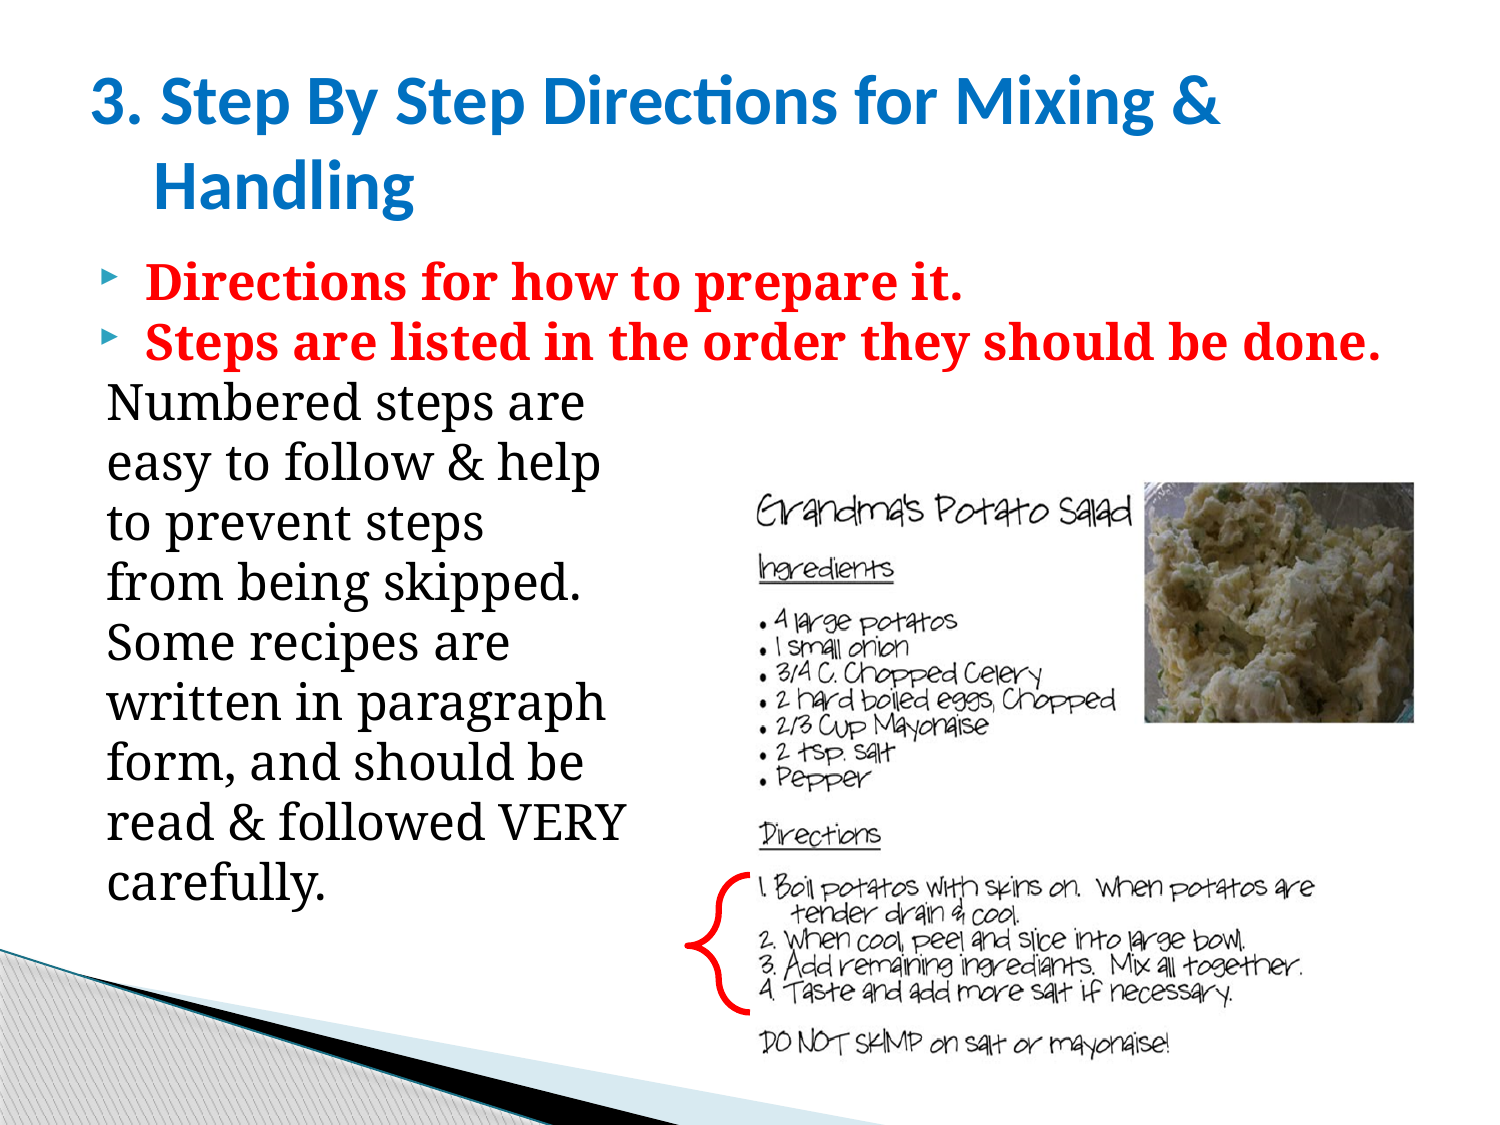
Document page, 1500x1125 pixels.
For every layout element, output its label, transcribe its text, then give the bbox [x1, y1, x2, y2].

picture [726, 462, 1429, 1088]
text_box [686, 896, 720, 992]
title 3. Step By Step Directions for Mixing & Handling [75, 45, 1425, 233]
list Directions for how to prepare it. Steps are listed in the order they should be done. Numbered steps are easy to follow & help to prevent steps from being skipped. Some recipes are written in paragraph form, and should be read & followed VERY carefully. [75, 243, 1425, 986]
